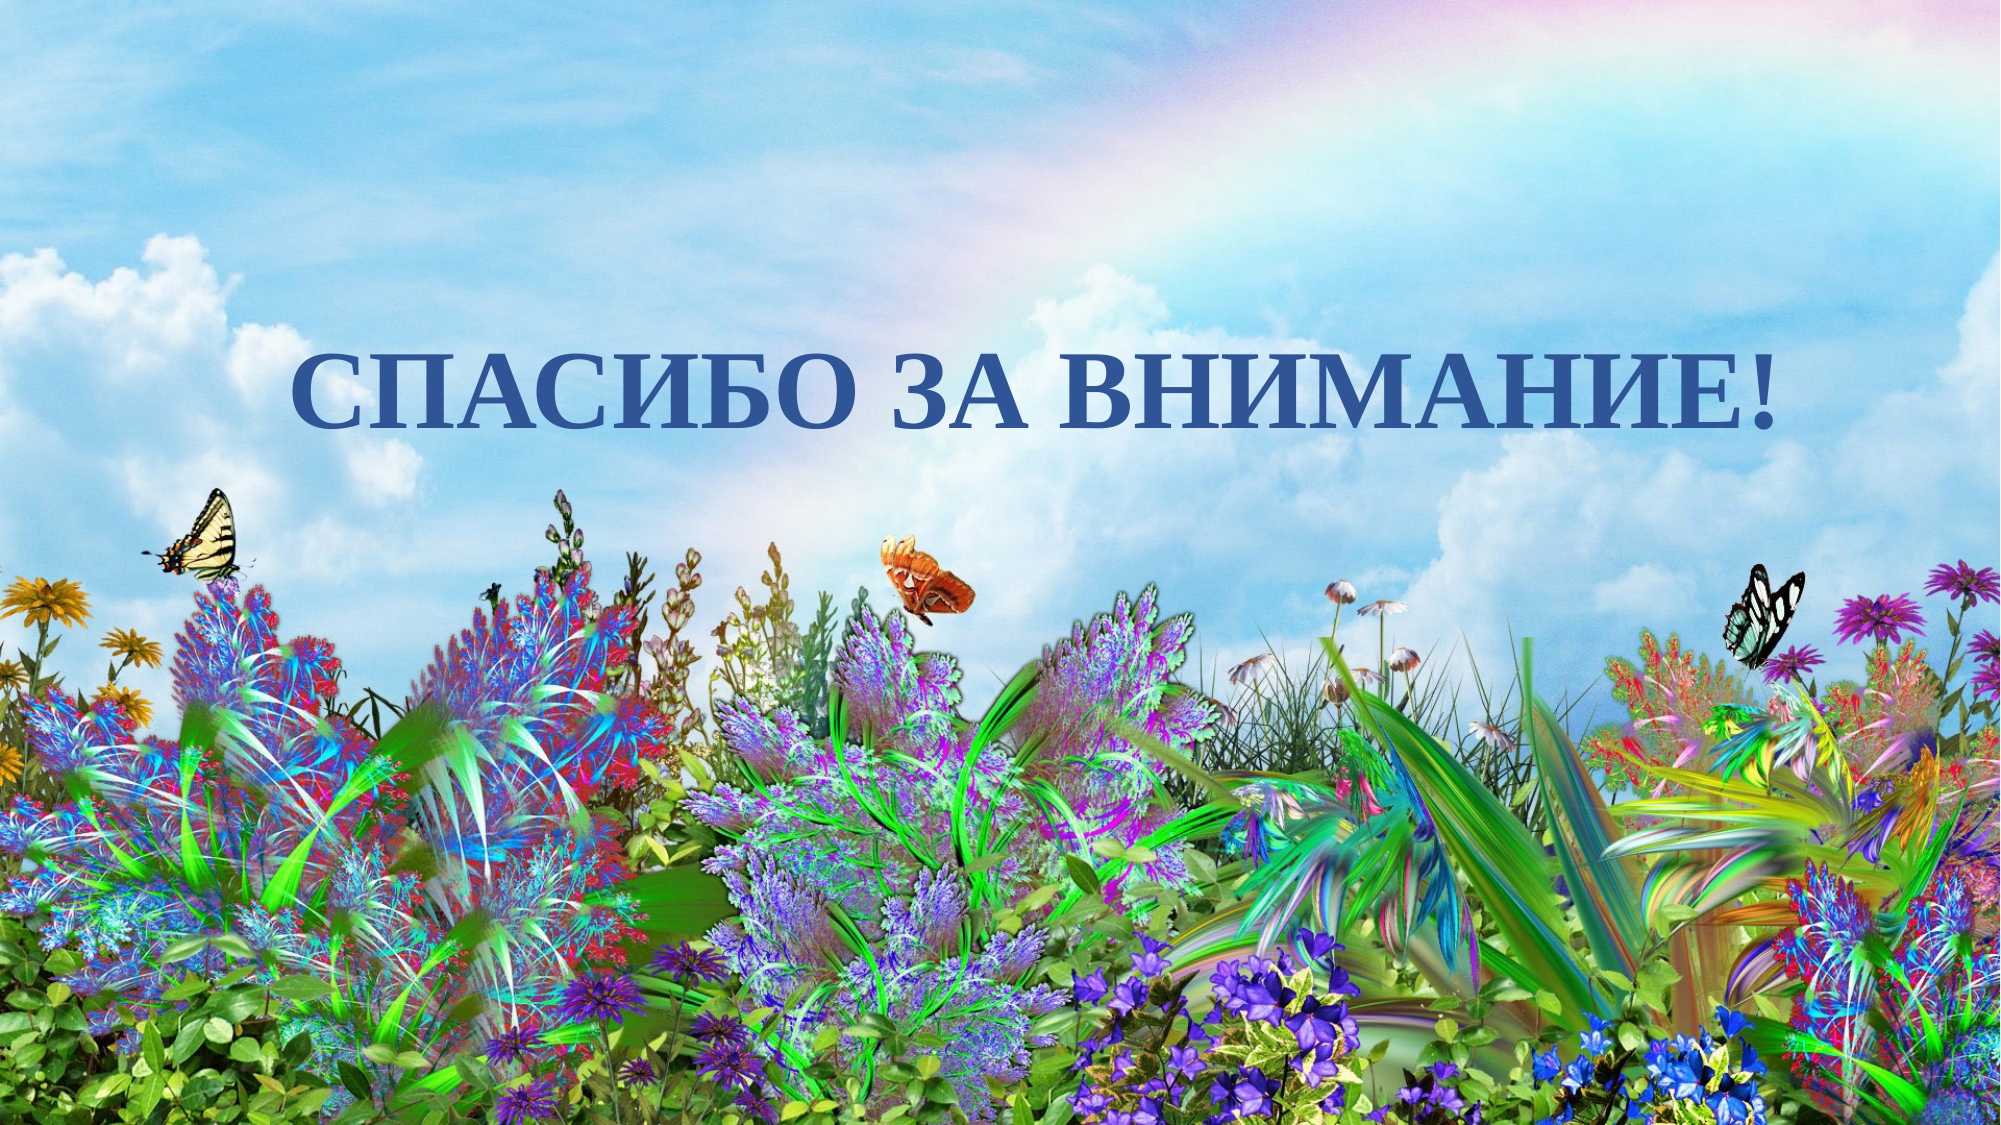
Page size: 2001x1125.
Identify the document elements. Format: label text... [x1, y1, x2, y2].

text_box СПАСИБО ЗА ВНИМАНИЕ! [272, 308, 1800, 459]
picture [0, 0, 2001, 1125]
